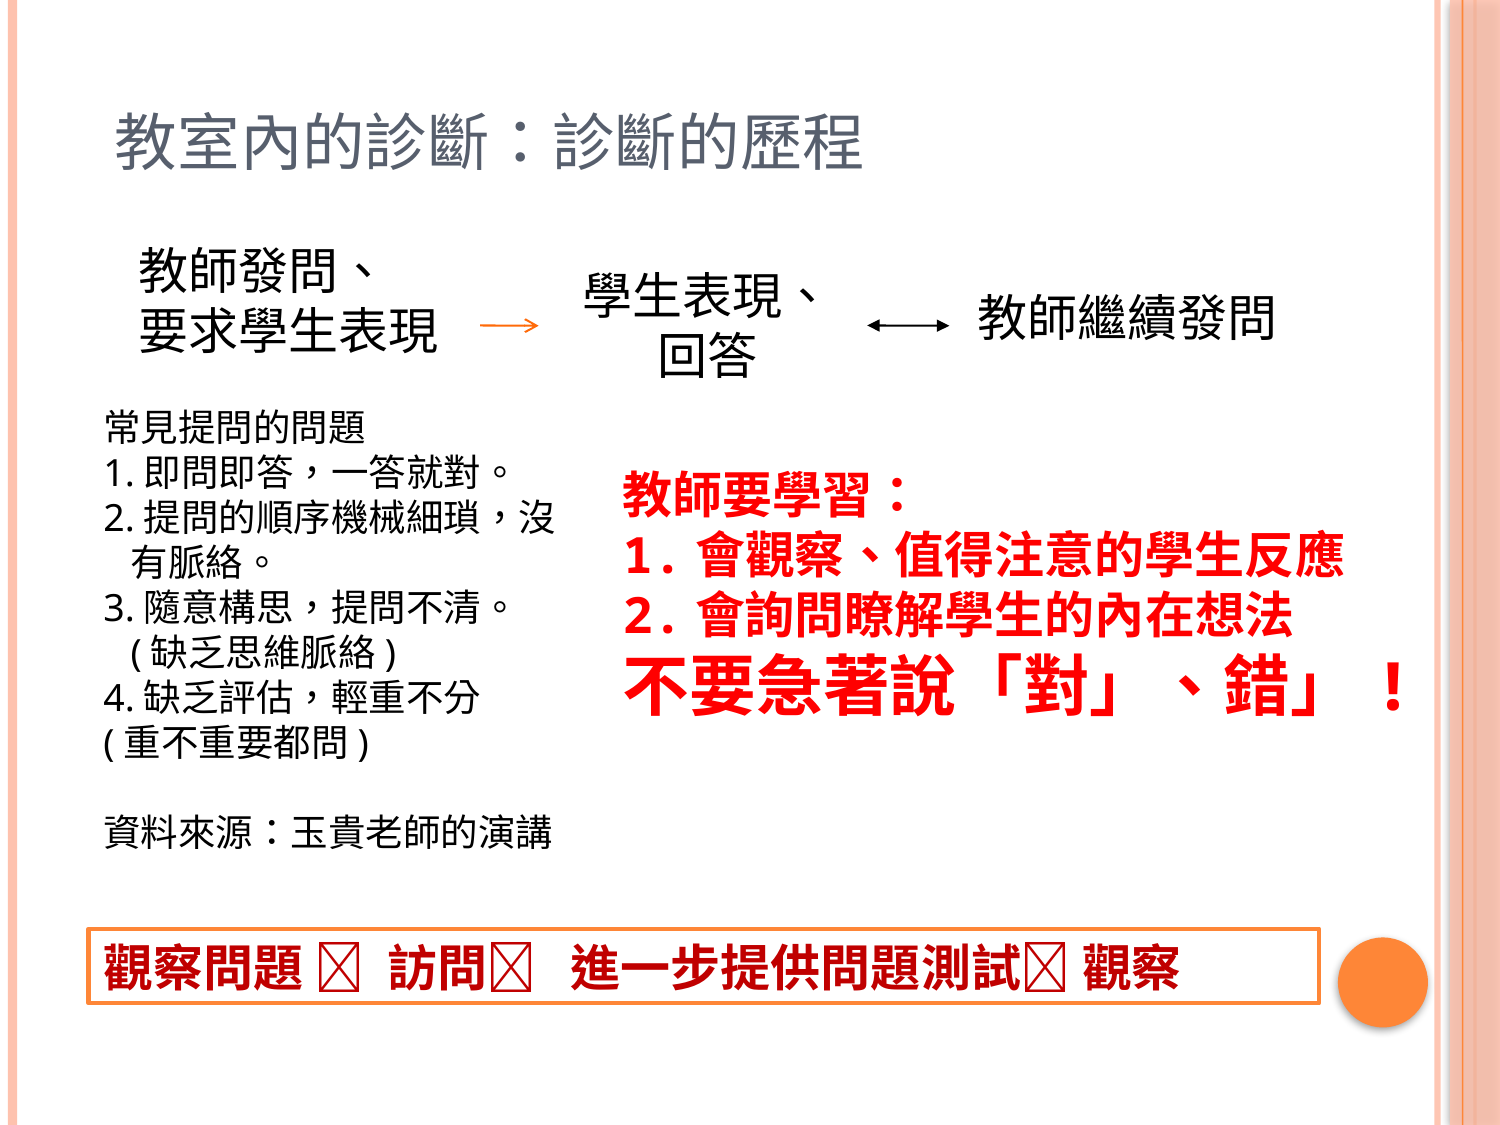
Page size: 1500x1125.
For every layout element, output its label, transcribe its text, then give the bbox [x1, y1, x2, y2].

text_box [123, 231, 950, 394]
text_box 常見提問的問題 1.即問即答，一答就對。 2.提問的順序機械細瑣，沒有脈絡。 3.隨意構思，提問不清。(缺乏思維脈絡) 4.缺乏評估，輕重不分 (重不重要都問) 資料來源：玉貴老師的演講 [88, 397, 573, 862]
text_box 教師繼續發問 [962, 278, 1315, 354]
text_box 觀察問題  訪問 進一步提供問題測試 觀察 [86, 927, 1321, 1005]
title 教室內的診斷：診斷的歷程 [100, 66, 1326, 186]
text_box 教師要學習： 1.會觀察、值得注意的學生反應 2.會詢問瞭解學生的內在想法 不要急著說「對」、錯」! [608, 456, 1385, 776]
